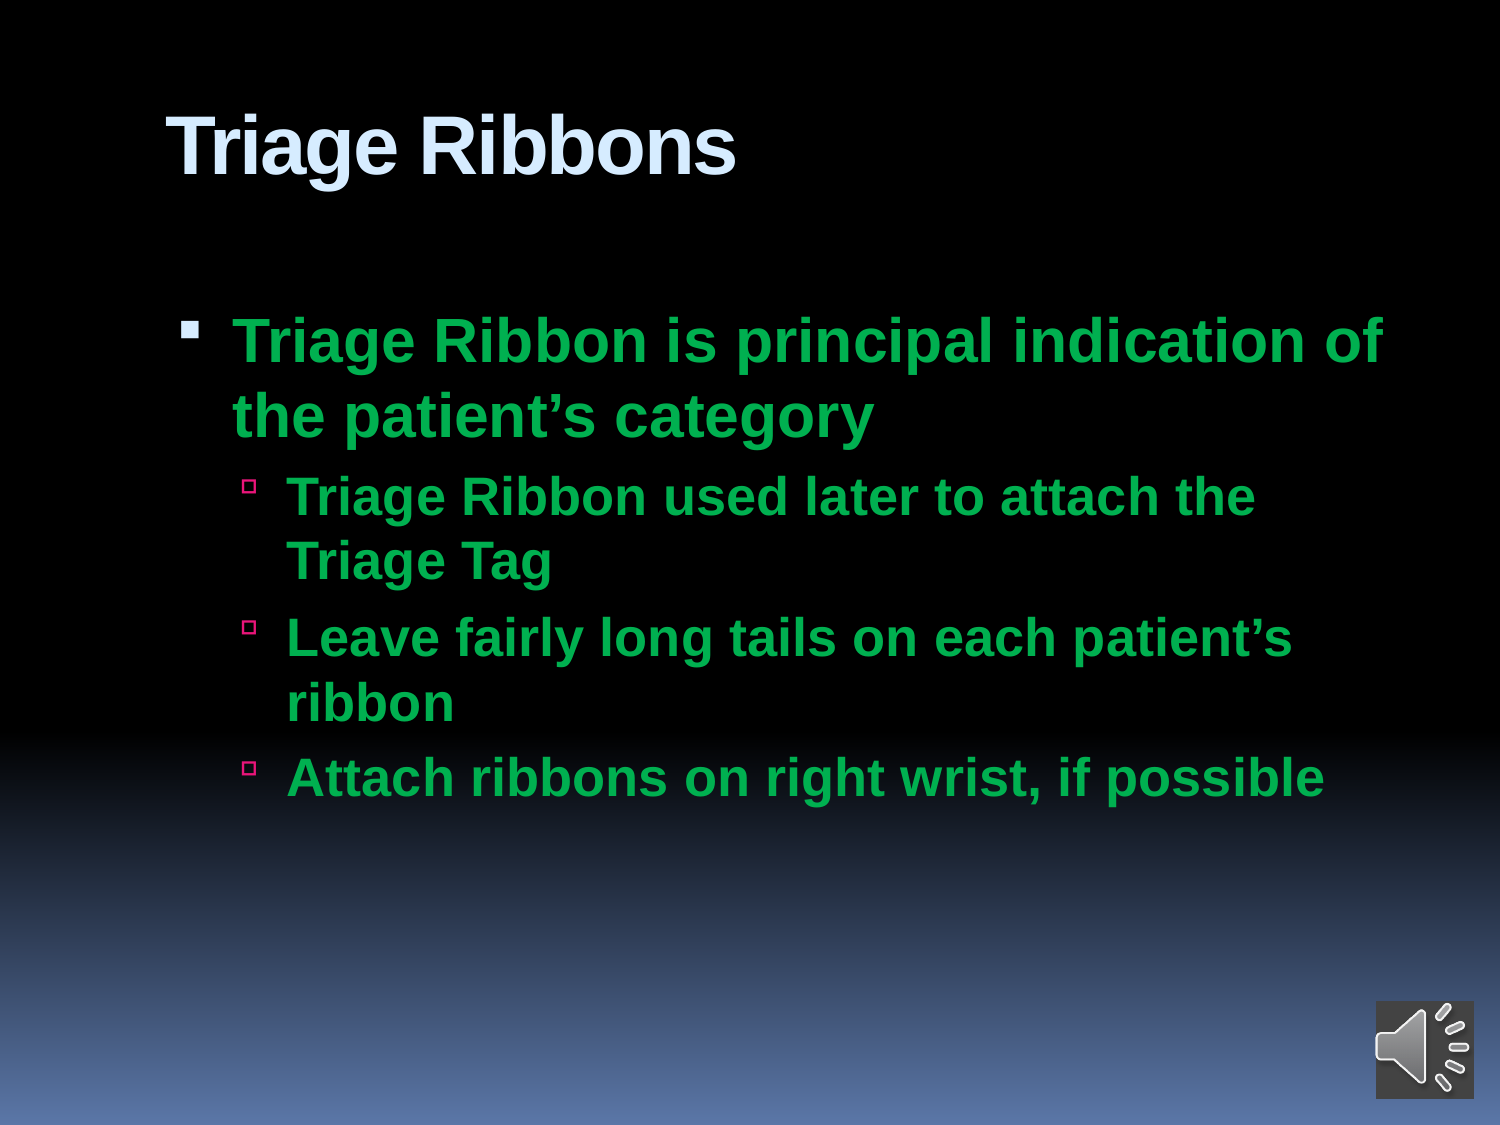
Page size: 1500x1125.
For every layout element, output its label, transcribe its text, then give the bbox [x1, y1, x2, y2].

list Triage Ribbon is principal indication of the patient’s category Triage Ribbon used later to attach the Triage Tag Leave fairly long tails on each patient’s ribbon Attach ribbons on right wrist, if possible [150, 292, 1425, 1043]
title Triage Ribbons [150, 83, 1425, 234]
picture [1374, 999, 1476, 1101]
